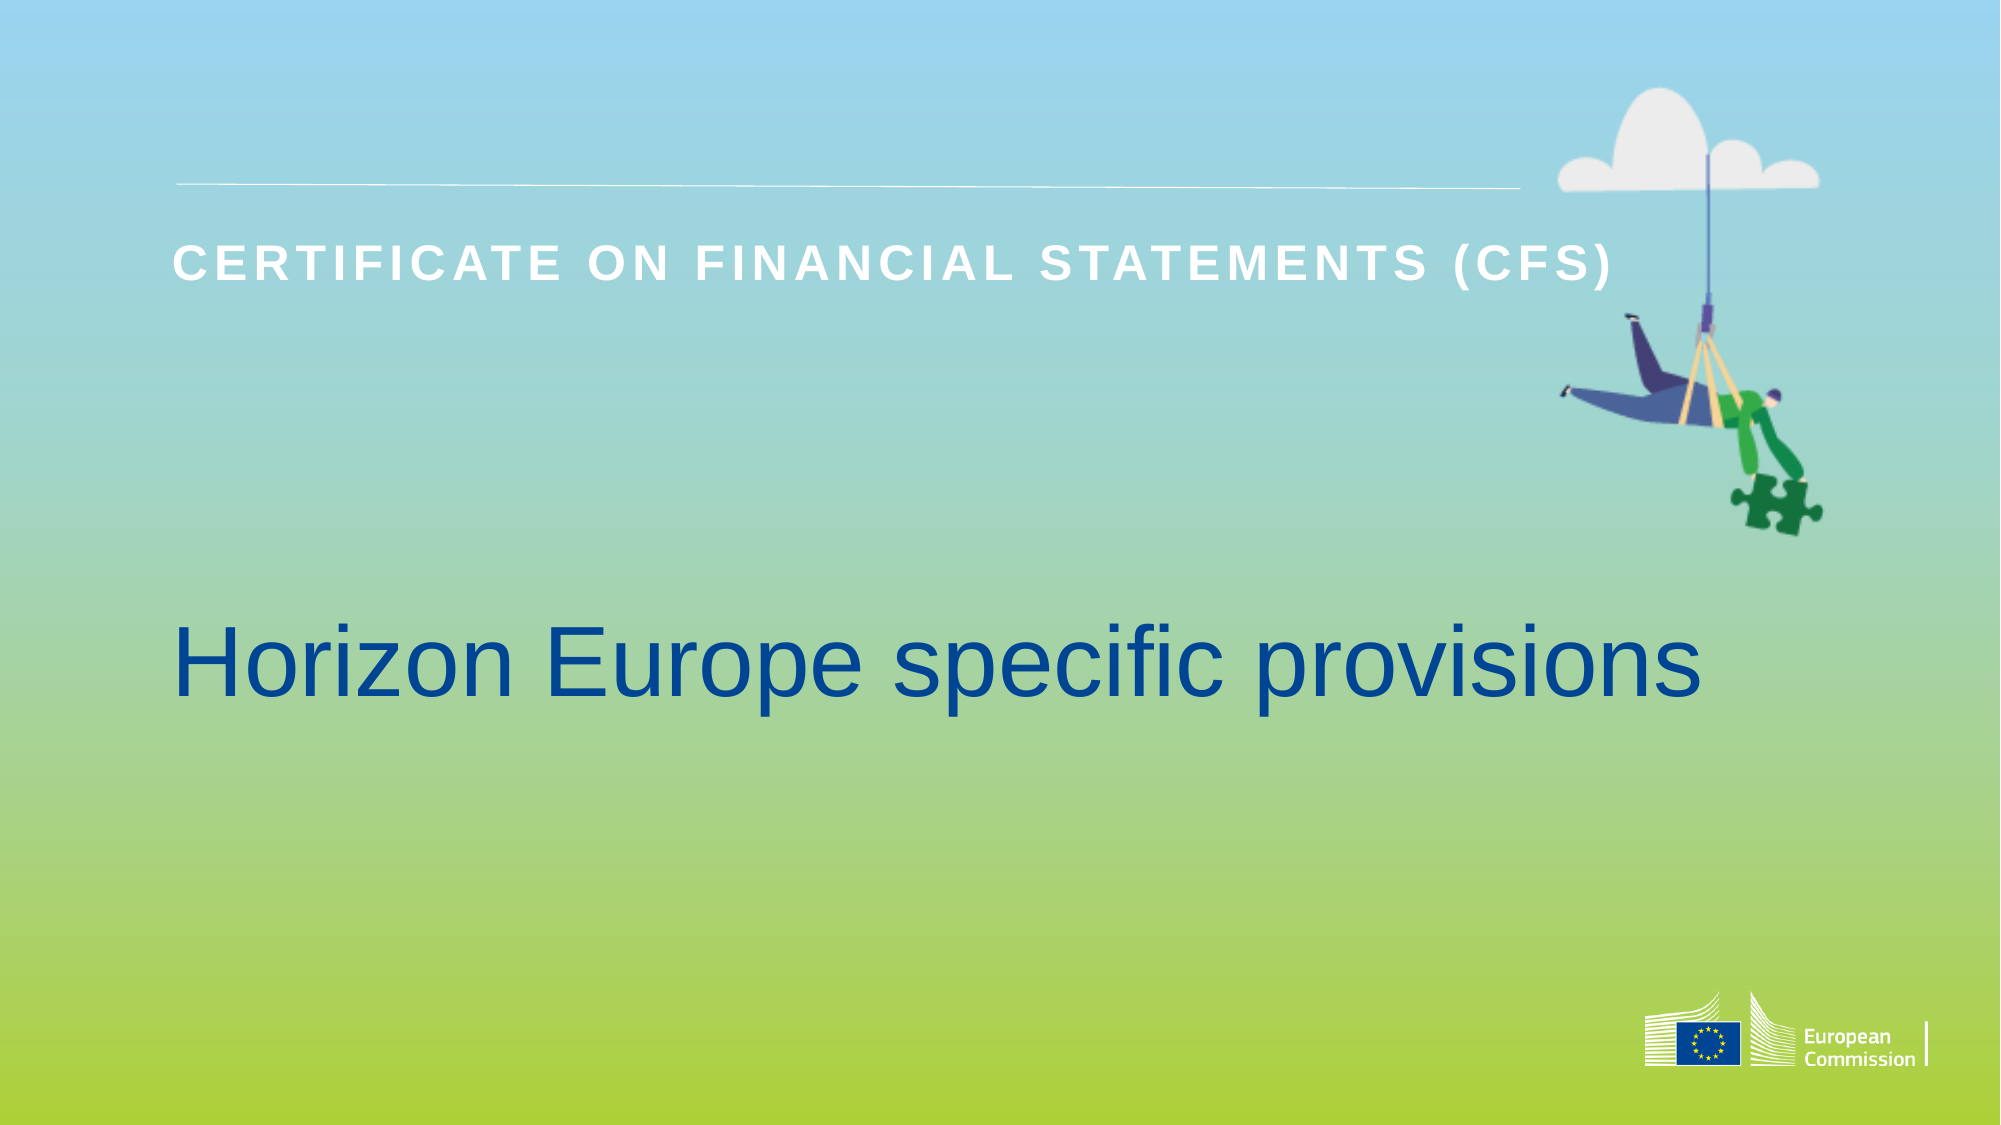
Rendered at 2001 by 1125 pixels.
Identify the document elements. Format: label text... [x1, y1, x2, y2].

subtitle Certificate on financial statements (CFS) [156, 222, 1823, 303]
picture [0, 0, 2000, 1125]
title Horizon Europe specific provisions [156, 467, 1823, 755]
